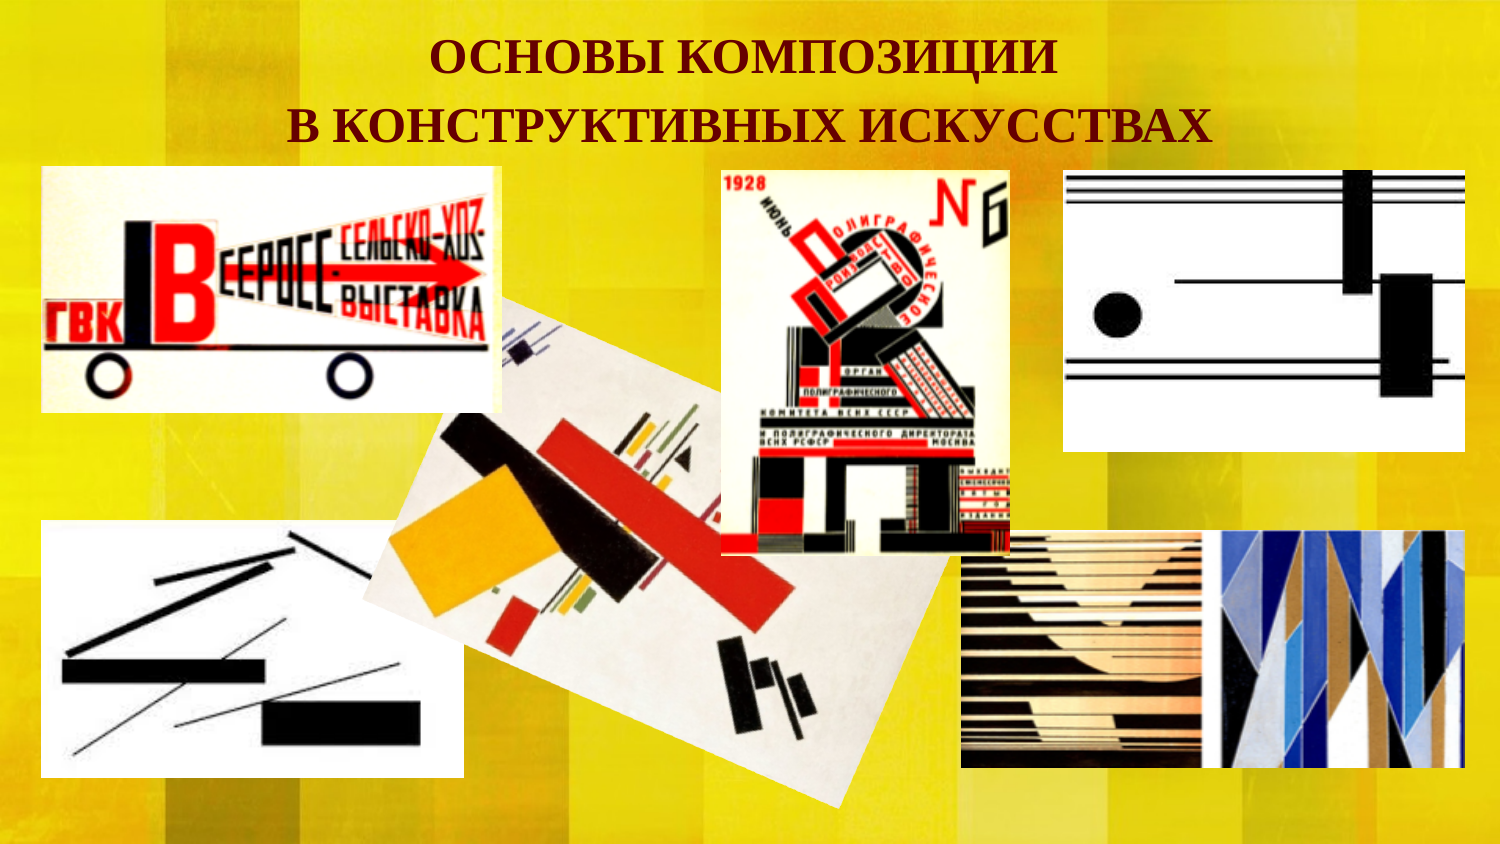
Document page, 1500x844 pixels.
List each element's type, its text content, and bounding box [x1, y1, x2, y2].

picture [0, 0, 1500, 844]
text_box ОСНОВЫ КОМПОЗИЦИИ В КОНСТРУКТИВНЫХ ИСКУССТВАХ [105, 0, 1395, 58]
